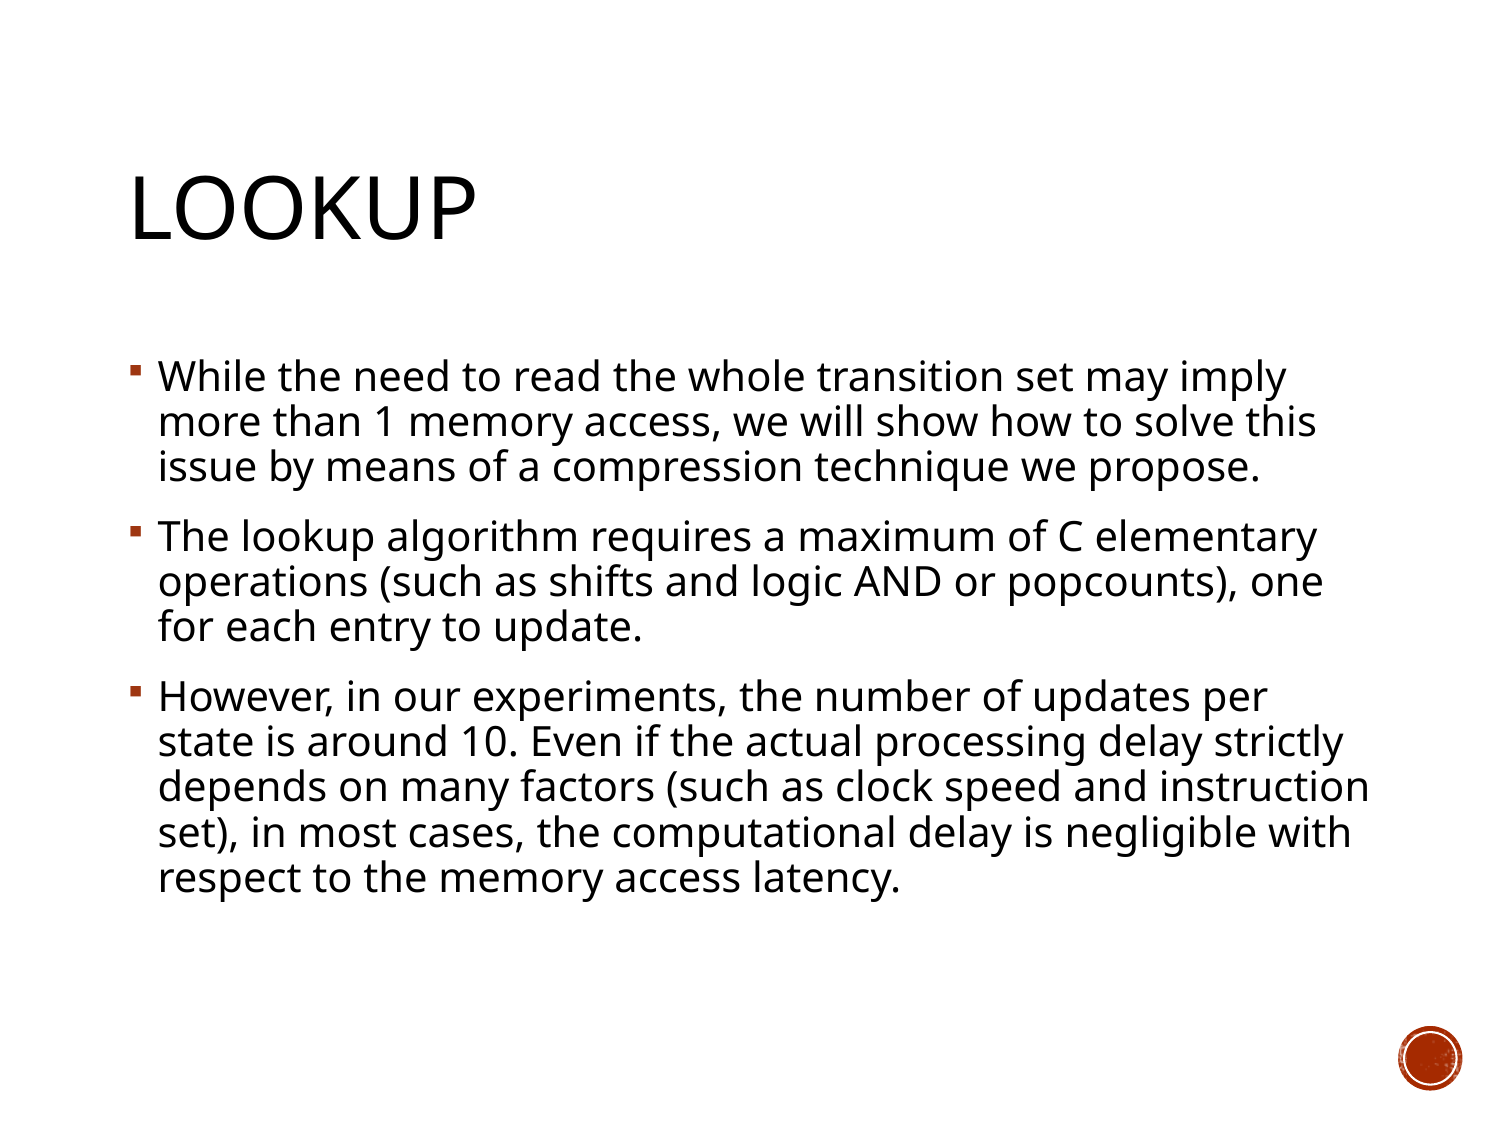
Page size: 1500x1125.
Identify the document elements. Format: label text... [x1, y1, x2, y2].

list While the need to read the whole transition set may imply more than 1 memory access, we will show how to solve this issue by means of a compression technique we propose. The lookup algorithm requires a maximum of C elementary operations (such as shifts and logic AND or popcounts), one for each entry to update. However, in our experiments, the number of updates per state is around 10. Even if the actual processing delay strictly depends on many factors (such as clock speed and instruction set), in most cases, the computational delay is negligible with respect to the memory access latency. [112, 348, 1388, 1013]
title lookup [112, 79, 1388, 344]
